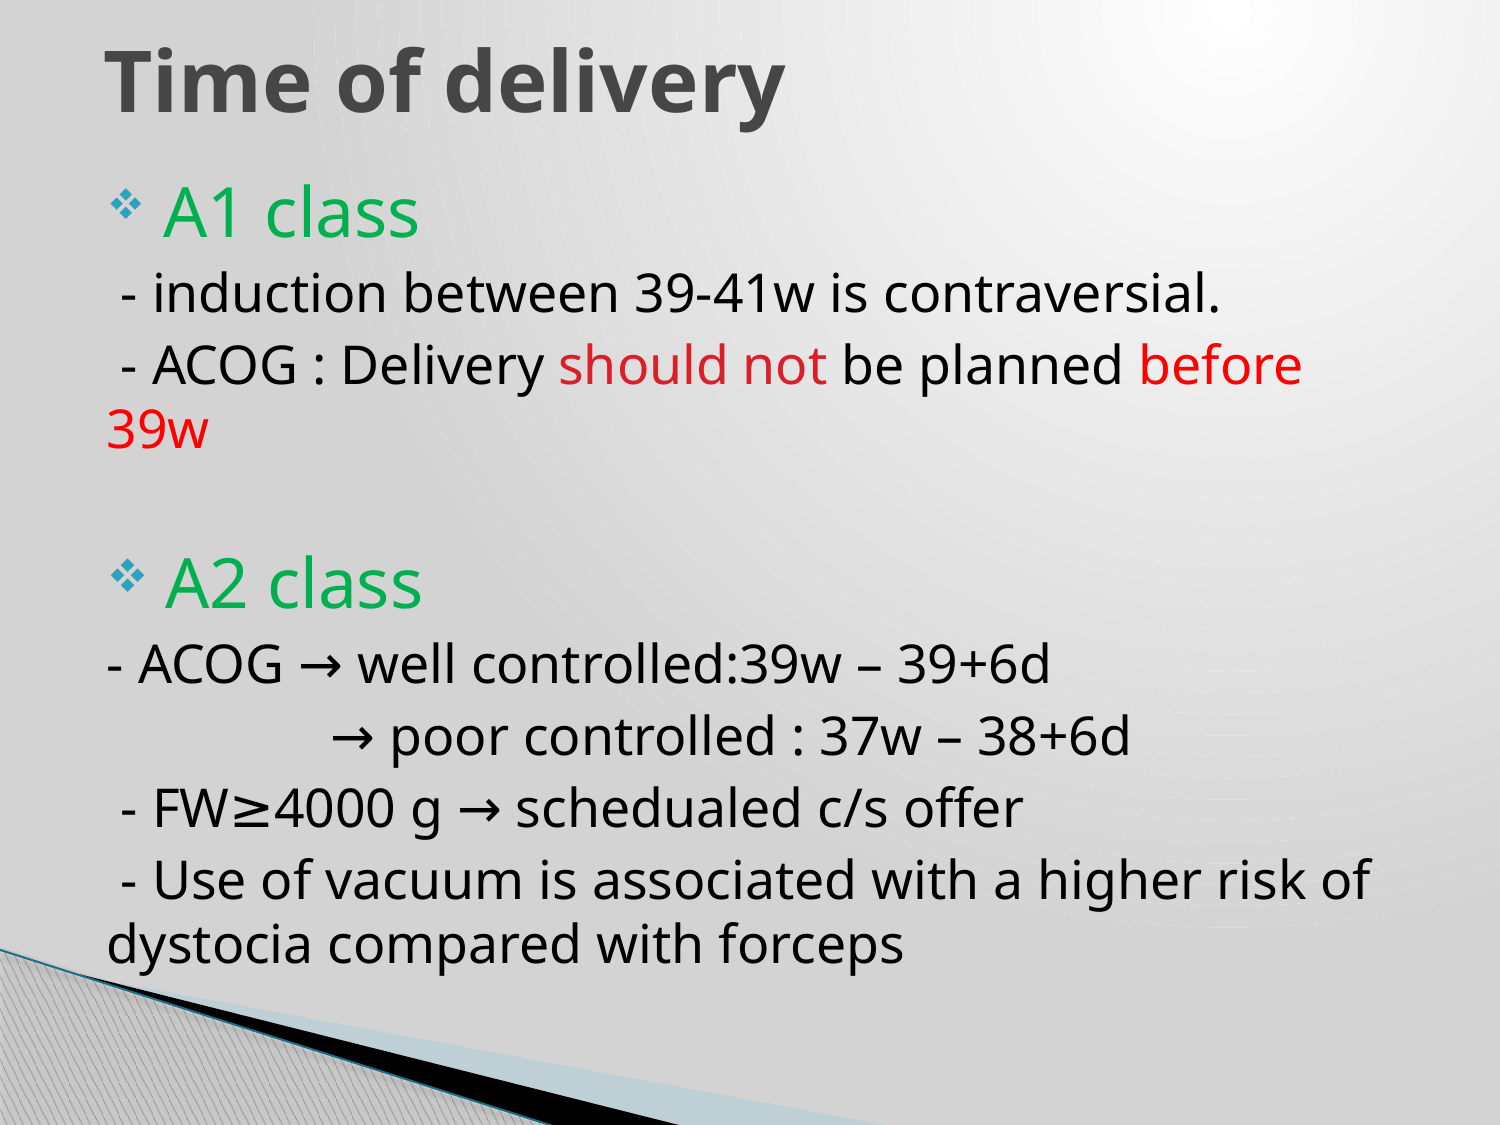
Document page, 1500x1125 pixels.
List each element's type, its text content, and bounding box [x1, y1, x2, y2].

title Time of delivery [88, 0, 1415, 173]
list A1 class - induction between 39-41w is contraversial. - ACOG : Delivery should not be planned before 39w A2 class - ACOG → well controlled:39w – 39+6d → poor controlled : 37w – 38+6d - FW≥4000 g → schedualed c/s offer - Use of vacuum is associated with a higher risk of dystocia compared with forceps [75, 160, 1425, 986]
